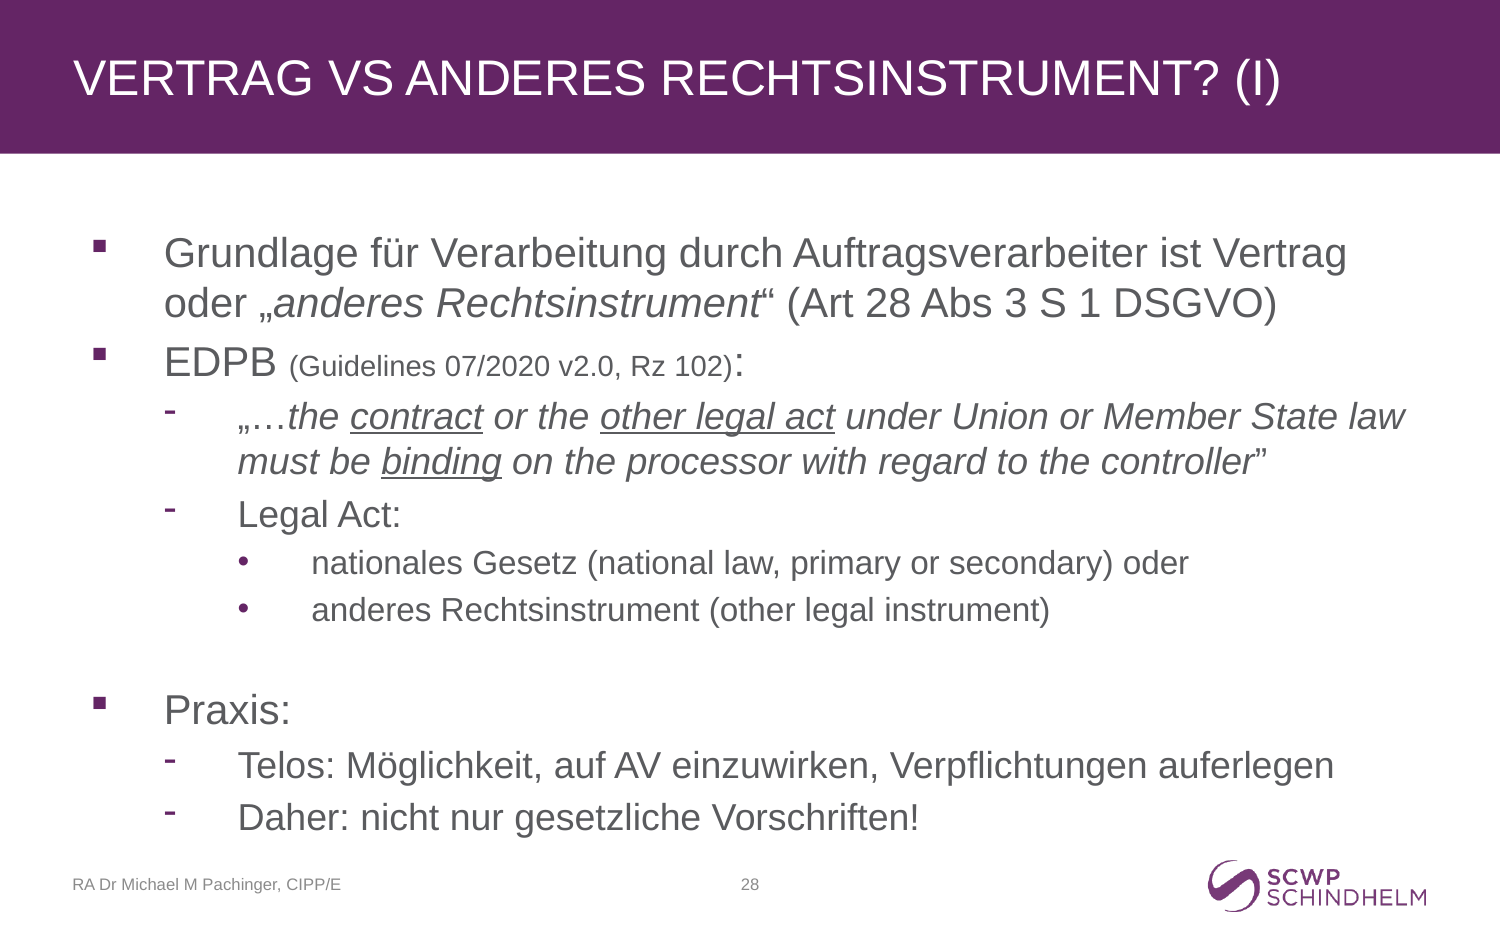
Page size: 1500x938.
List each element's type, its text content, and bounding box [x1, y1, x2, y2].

picture [1207, 858, 1426, 912]
title Vertrag vs anderes Rechtsinstrument? (I) [0, 0, 1500, 154]
footer RA Dr Michael M Pachinger, CIPP/E [57, 858, 533, 909]
list Grundlage für Verarbeitung durch Auftragsverarbeiter ist Vertrag oder „anderes Rechtsinstrument“ (Art 28 Abs 3 S 1 DSGVO) EDPB (Guidelines 07/2020 v2.0, Rz 102): „…the contract or the other legal act under Union or Member State law must be binding on the processor with regard to the controller” Legal Act: nationales Gesetz (national law, primary or secondary) oder anderes Rechtsinstrument (other legal instrument) Praxis: Telos: Möglichkeit, auf AV einzuwirken, Verpflichtungen auferlegen Daher: nicht nur gesetzliche Vorschriften! [74, 218, 1426, 838]
text_box 28 [672, 858, 828, 909]
